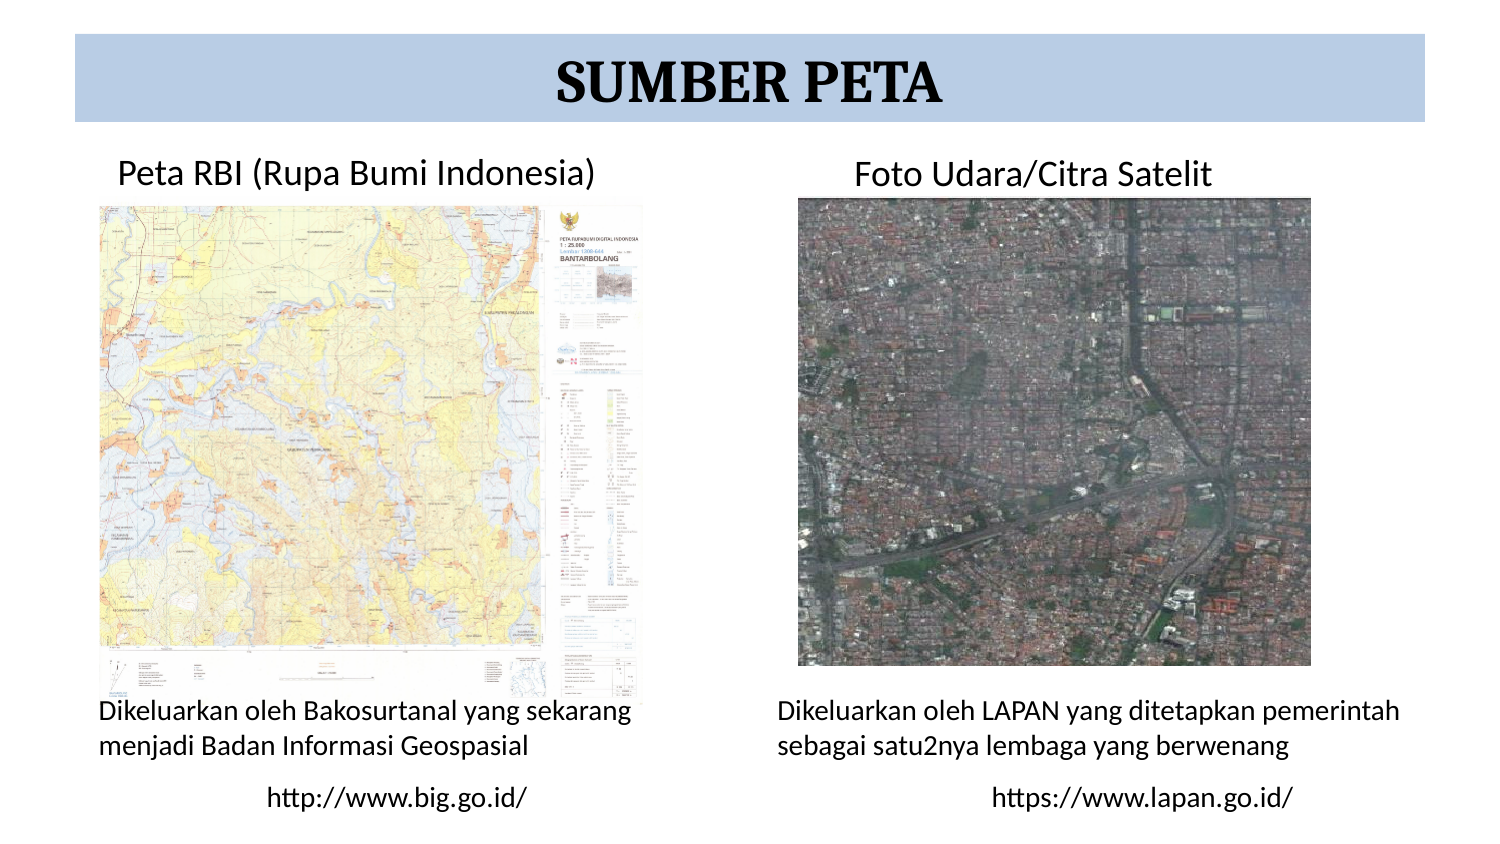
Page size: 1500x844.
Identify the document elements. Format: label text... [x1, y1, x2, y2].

text_box http://www.big.go.id/ [251, 770, 543, 821]
text_box https://www.lapan.go.id/ [976, 771, 1309, 821]
picture [797, 196, 1311, 666]
text_box Foto Udara/Citra Satelit [839, 141, 1228, 195]
title SUMBER PETA [75, 33, 1425, 122]
text_box Dikeluarkan oleh LAPAN yang ditetapkan pemerintah sebagai satu2nya lembaga yang berwenang [762, 684, 1449, 769]
picture [99, 196, 644, 710]
text_box Peta RBI (Rupa Bumi Indonesia) [102, 140, 612, 195]
text_box Dikeluarkan oleh Bakosurtanal yang sekarang menjadi Badan Informasi Geospasial [84, 684, 659, 769]
